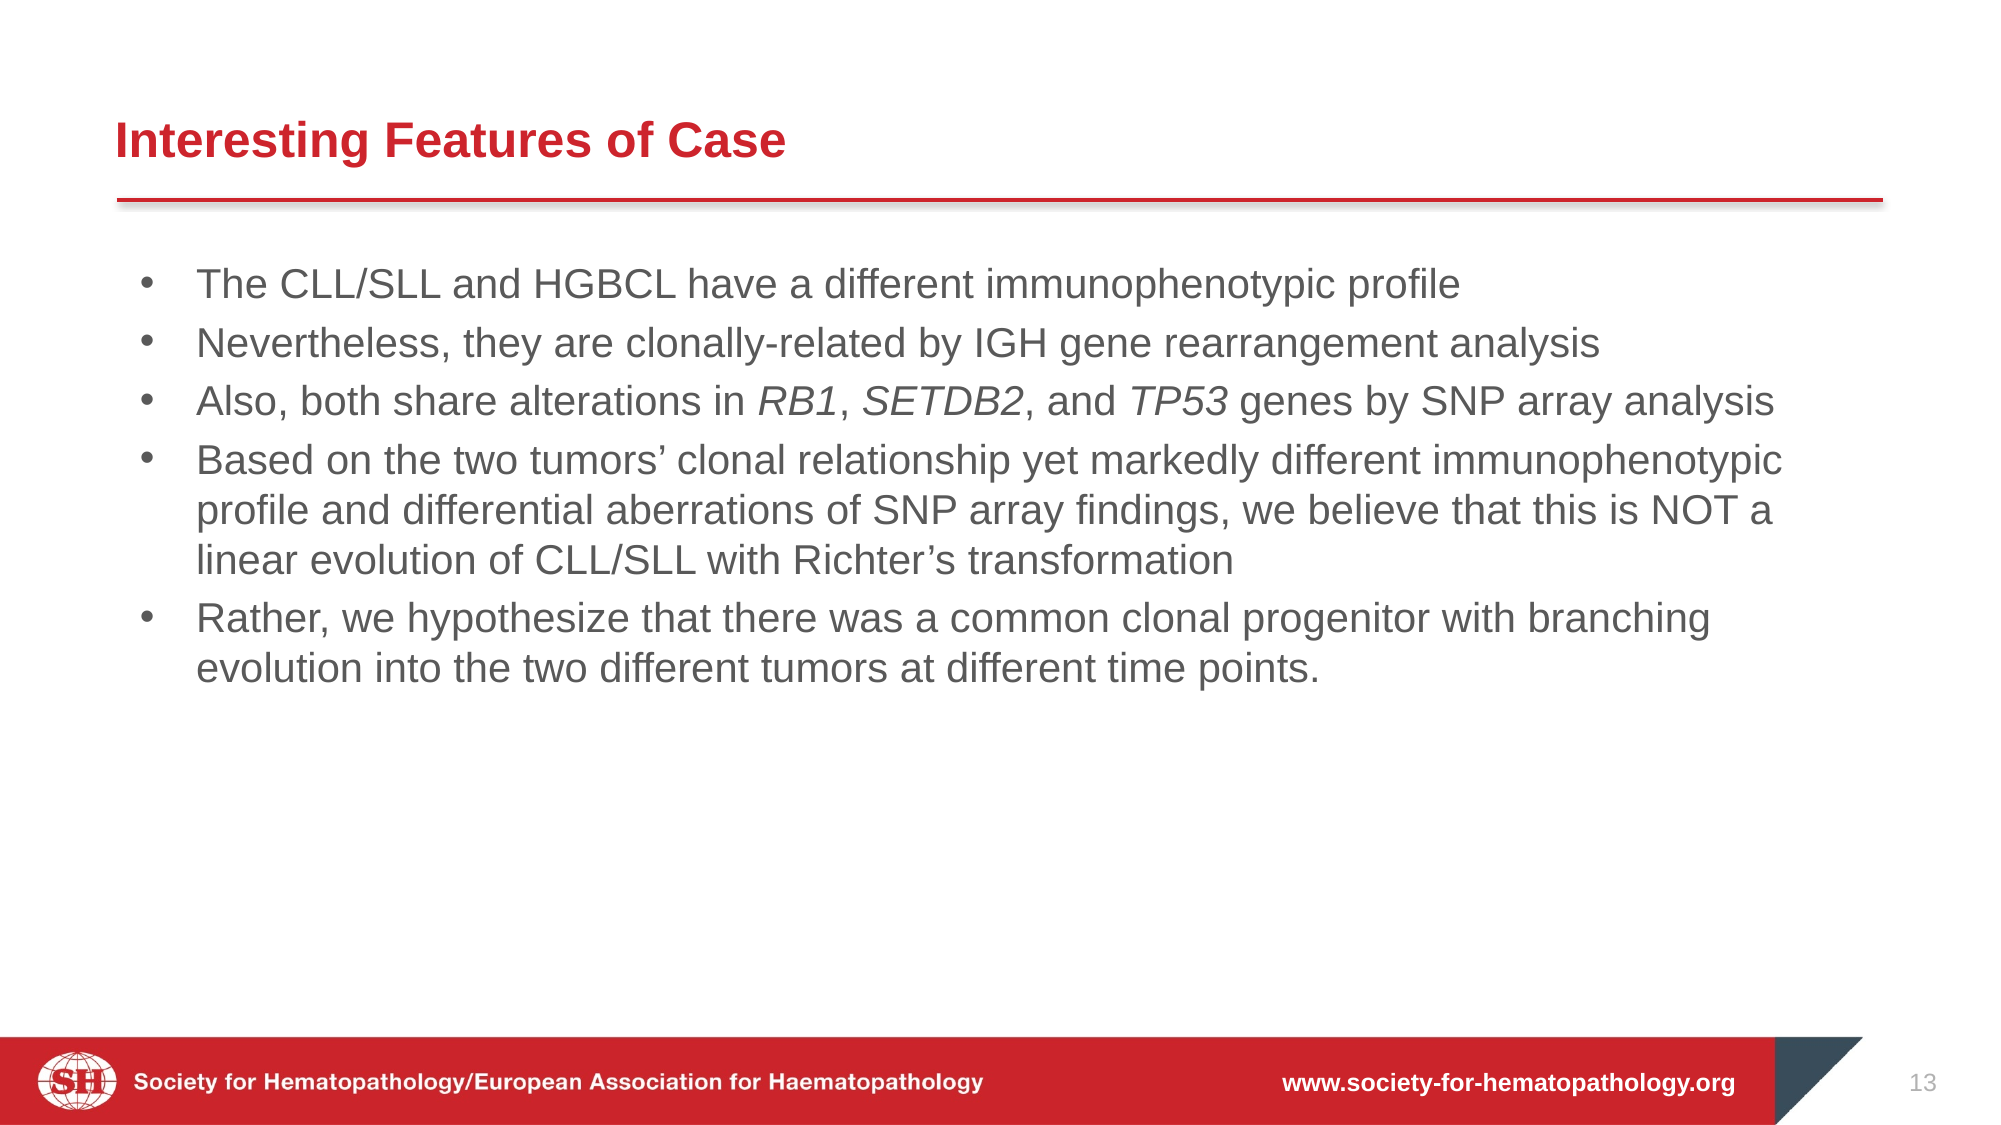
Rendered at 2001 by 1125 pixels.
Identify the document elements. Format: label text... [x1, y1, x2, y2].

picture [0, 0, 2000, 1125]
footer www.society-for-hematopathology.org [1262, 1051, 1757, 1112]
title Interesting Features of Case [99, 45, 1900, 175]
list The CLL/SLL and HGBCL have a different immunophenotypic profile Nevertheless, they are clonally-related by IGH gene rearrangement analysis Also, both share alterations in RB1, SETDB2, and TP53 genes by SNP array analysis Based on the two tumors’ clonal relationship yet markedly different immunophenotypic profile and differential aberrations of SNP array findings, we believe that this is NOT a linear evolution of CLL/SLL with Richter’s transformation Rather, we hypothesize that there was a common clonal progenitor with branching evolution into the two different tumors at different time points. [125, 249, 1875, 763]
slide_number 13 [1814, 1051, 1953, 1112]
